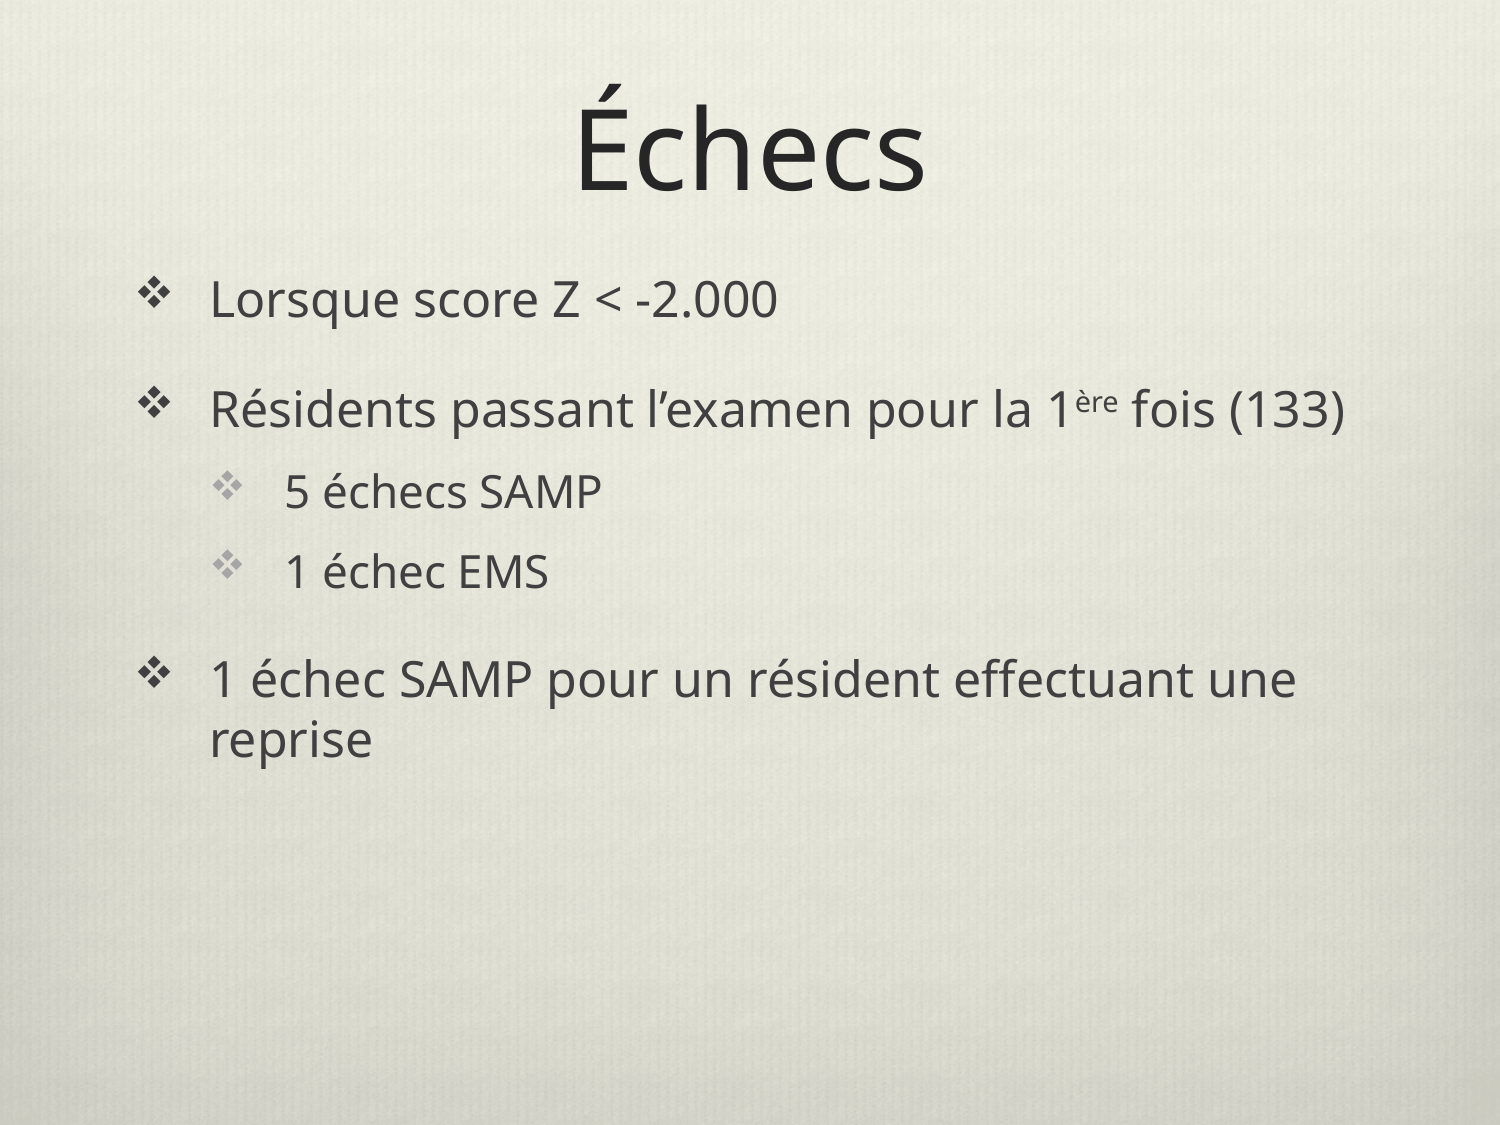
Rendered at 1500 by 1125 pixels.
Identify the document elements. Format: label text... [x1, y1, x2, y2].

list Lorsque score Z < -2.000 Résidents passant l’examen pour la 1ère fois (133) 5 échecs SAMP 1 échec EMS 1 échec SAMP pour un résident effectuant une reprise [119, 260, 1381, 1011]
title Échecs [119, 51, 1381, 240]
